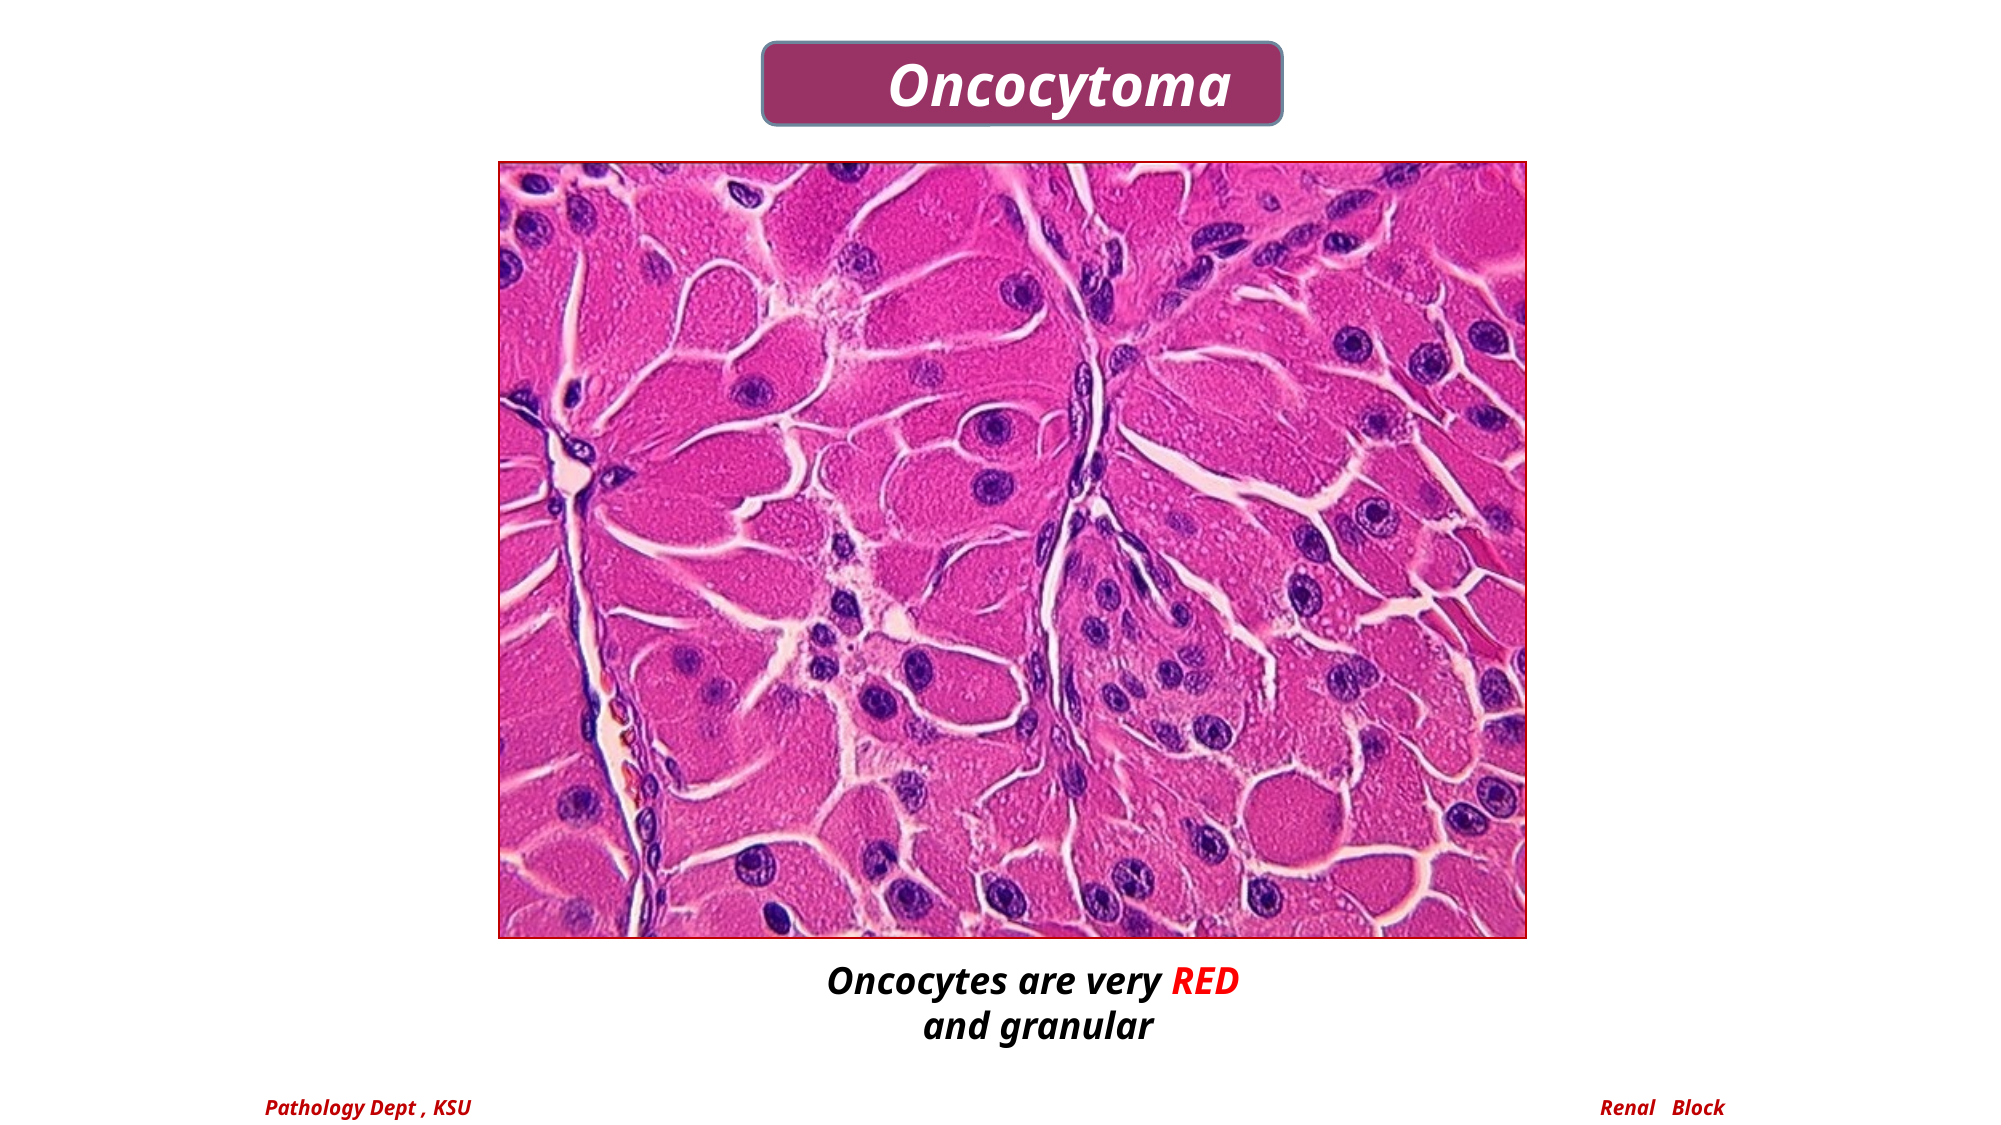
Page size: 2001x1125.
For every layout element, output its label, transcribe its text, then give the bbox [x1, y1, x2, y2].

picture [499, 162, 1526, 938]
text_box Oncocytes are very RED and granular [811, 949, 1265, 1055]
text_box Renal Block [1575, 1087, 1750, 1125]
text_box Pathology Dept , KSU [249, 1087, 500, 1125]
text_box Oncocytoma [760, 40, 1284, 127]
